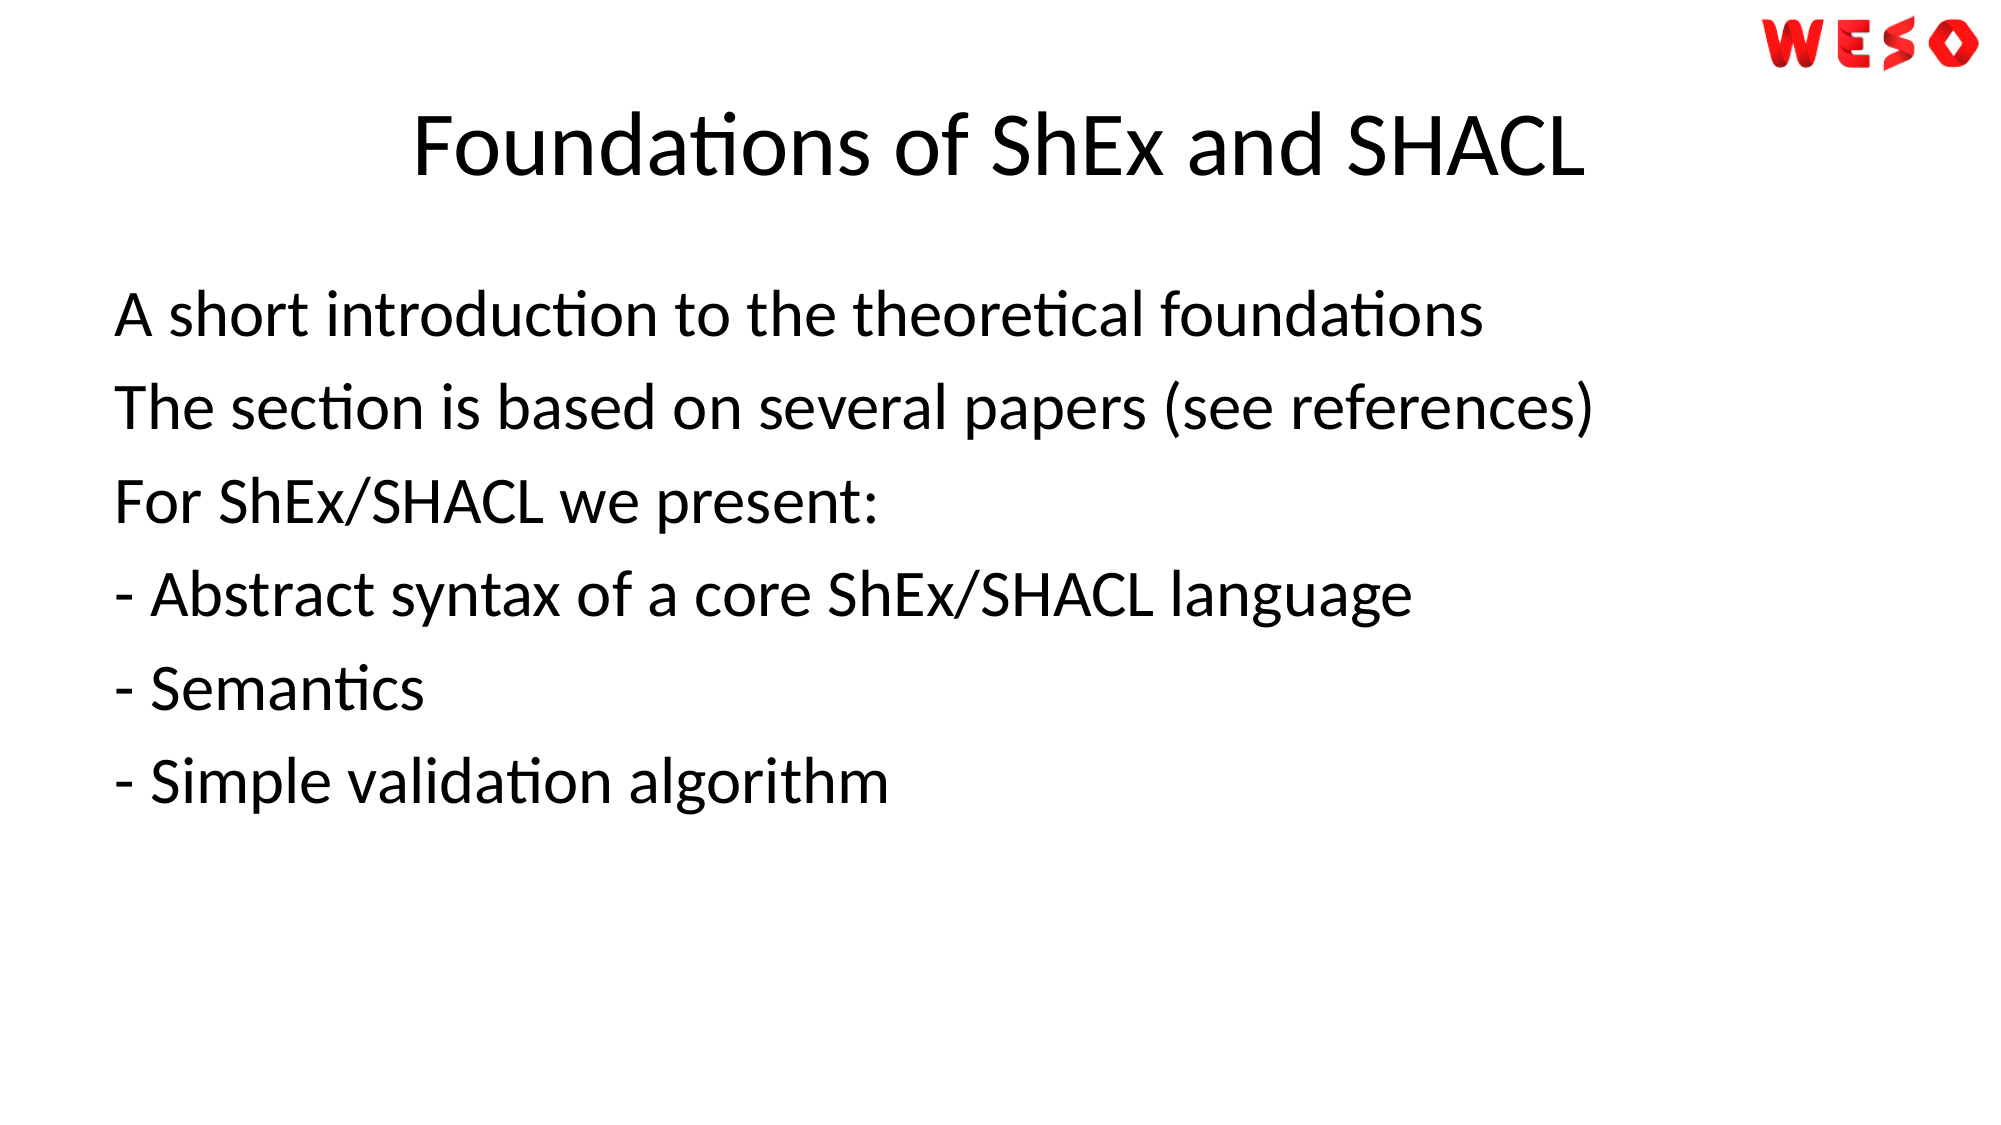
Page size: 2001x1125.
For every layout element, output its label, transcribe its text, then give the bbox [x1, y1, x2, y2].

picture [1758, 0, 1983, 157]
title Foundations of ShEx and SHACL [99, 45, 1900, 233]
list A short introduction to the theoretical foundations The section is based on several papers (see references) For ShEx/SHACL we present: - Abstract syntax of a core ShEx/SHACL language - Semantics - Simple validation algorithm [99, 262, 1900, 1005]
